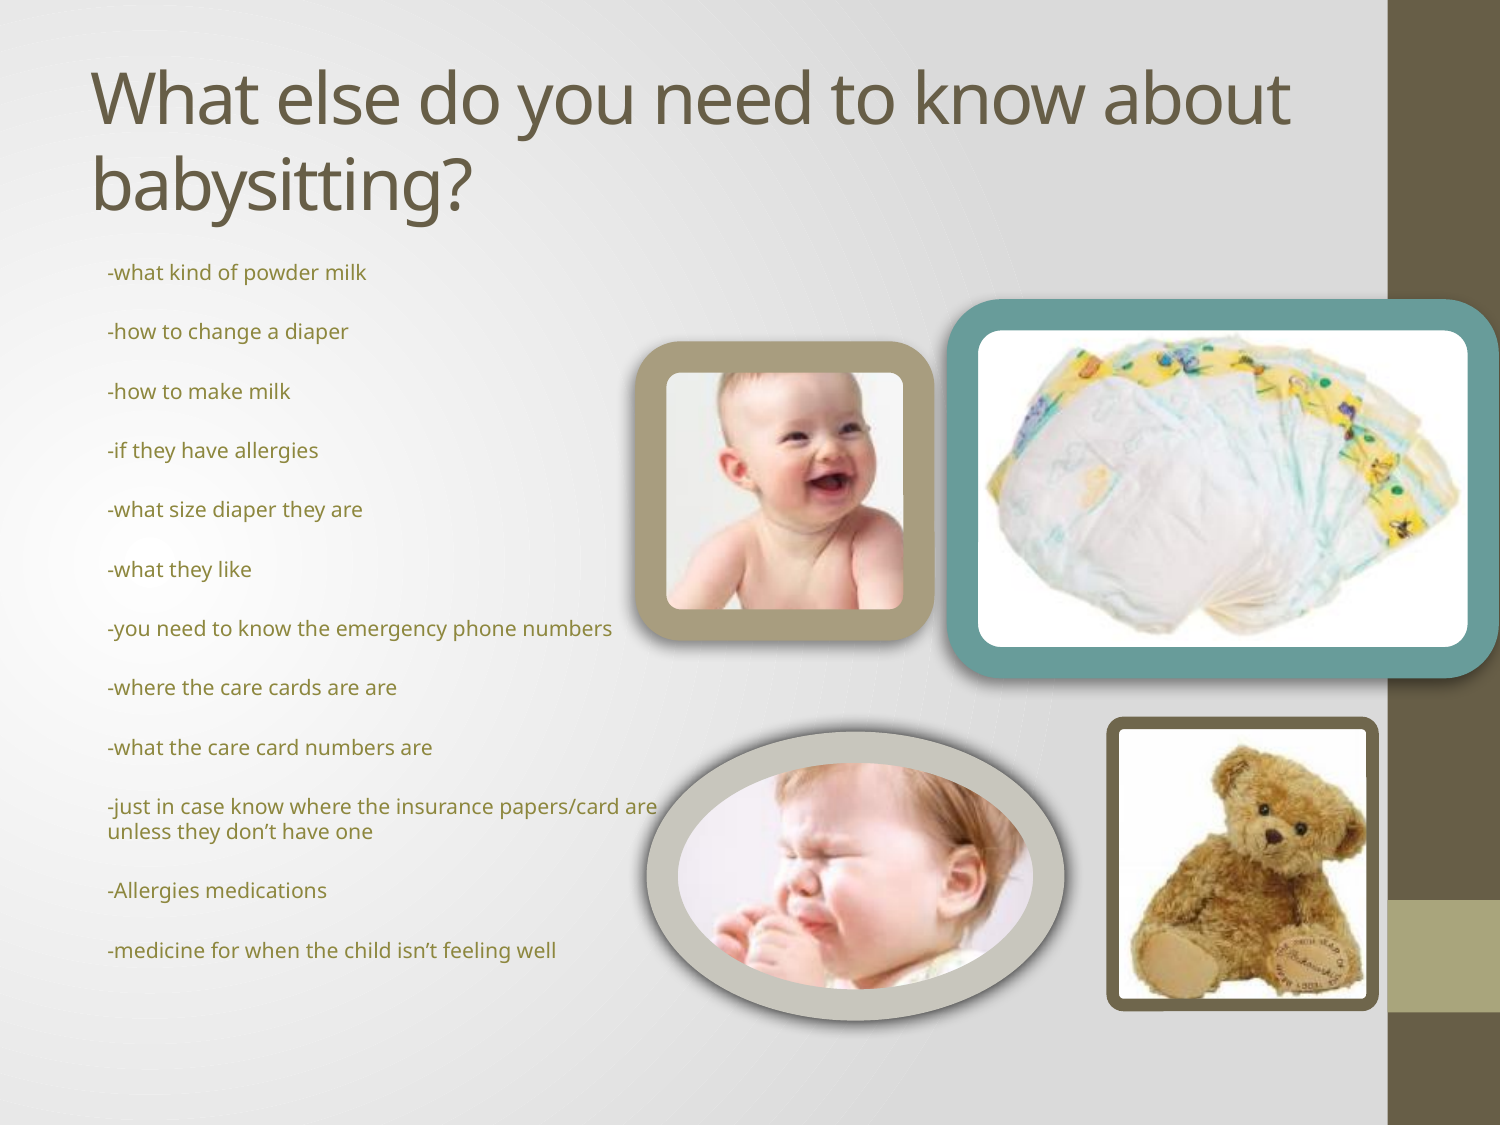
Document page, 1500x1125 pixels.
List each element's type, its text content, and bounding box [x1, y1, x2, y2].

picture [1112, 722, 1374, 1006]
picture [661, 746, 1050, 1006]
title What else do you need to know about babysitting? [75, 45, 1325, 233]
list -what kind of powder milk -how to change a diaper -how to make milk -if they have allergies -what size diaper they are -what they like -you need to know the emergency phone numbers -where the care cards are are -what the care card numbers are -just in case know where the insurance papers/card are unless they don’t have one -Allergies medications -medicine for when the child isn’t feeling well [75, 251, 675, 1005]
picture [650, 356, 920, 626]
picture [961, 314, 1484, 664]
